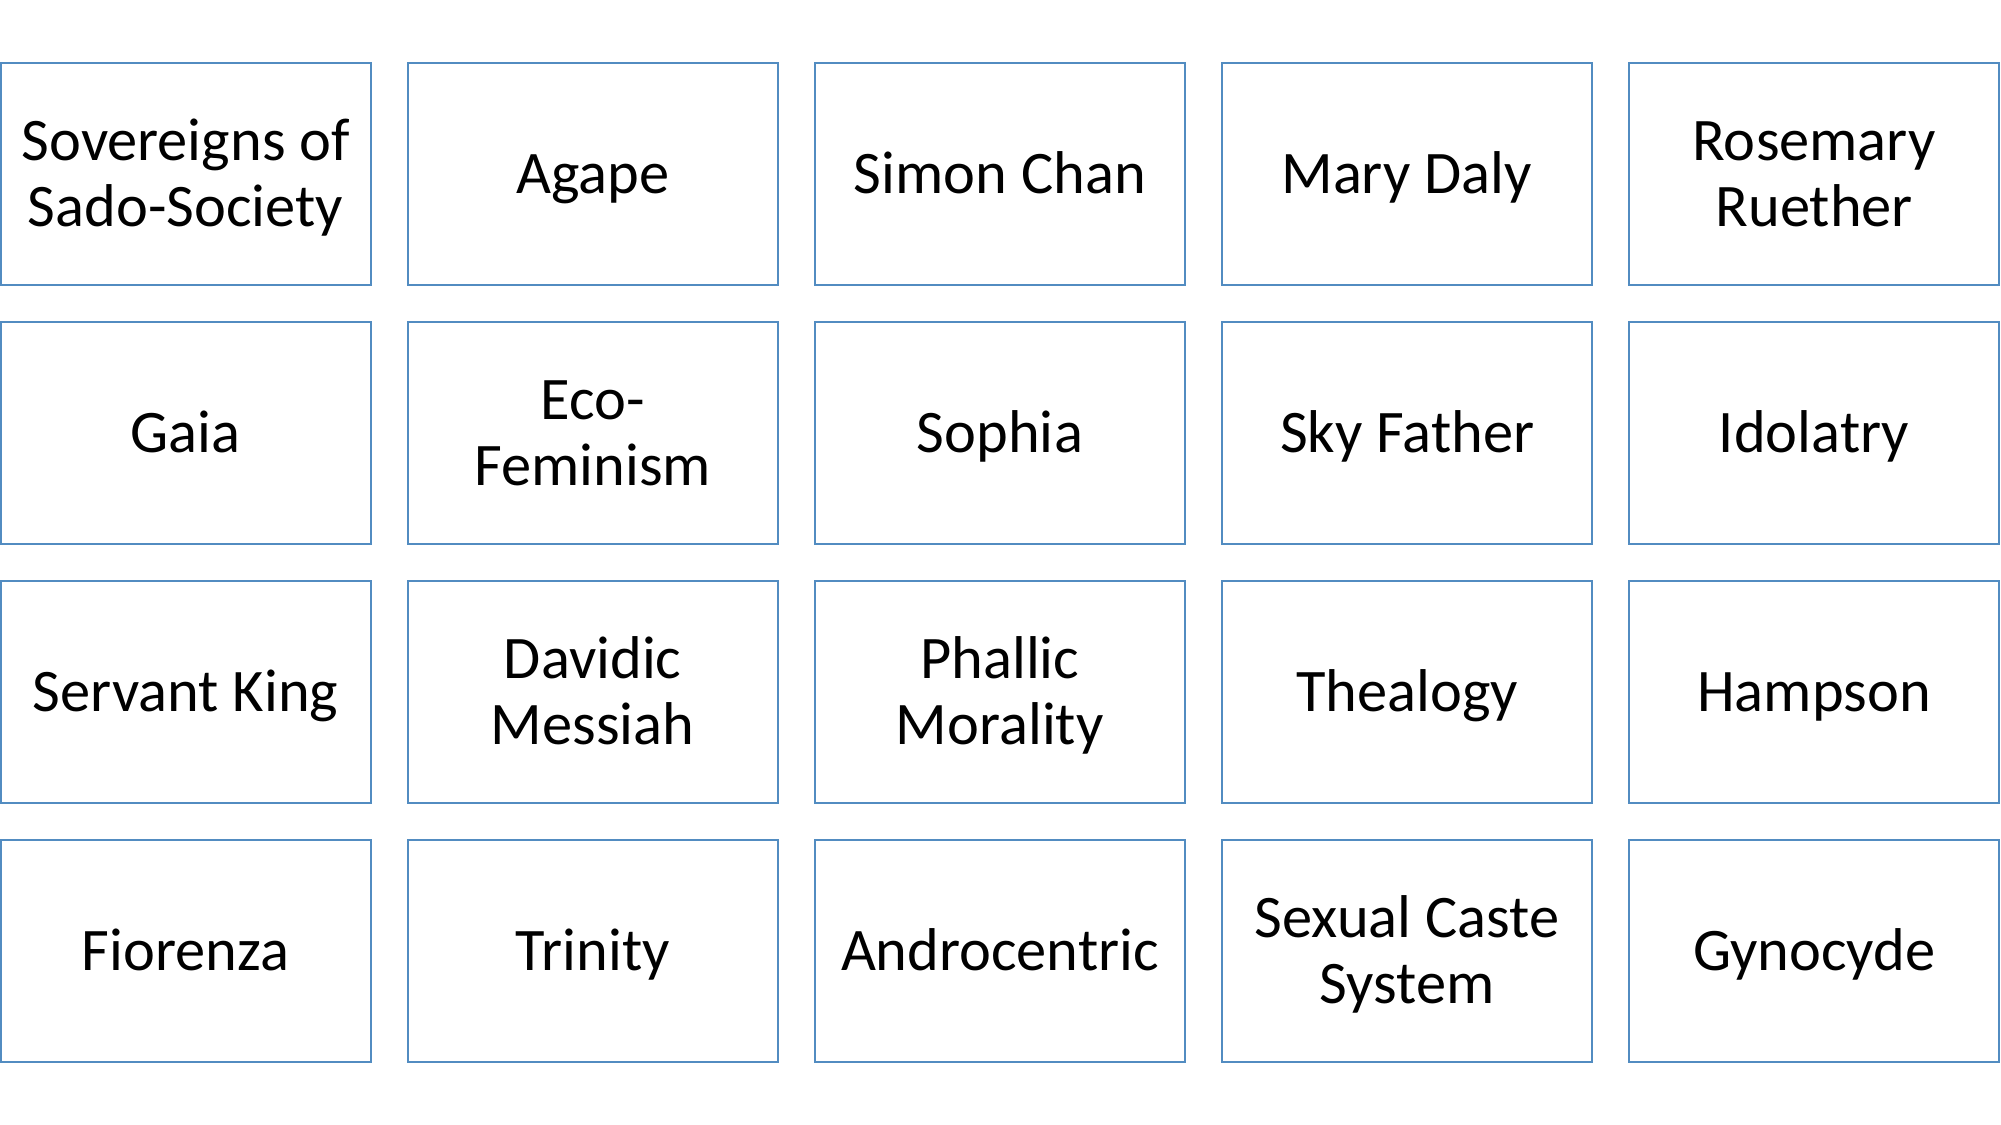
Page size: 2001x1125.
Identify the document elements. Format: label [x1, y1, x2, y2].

list [0, 0, 2000, 1125]
